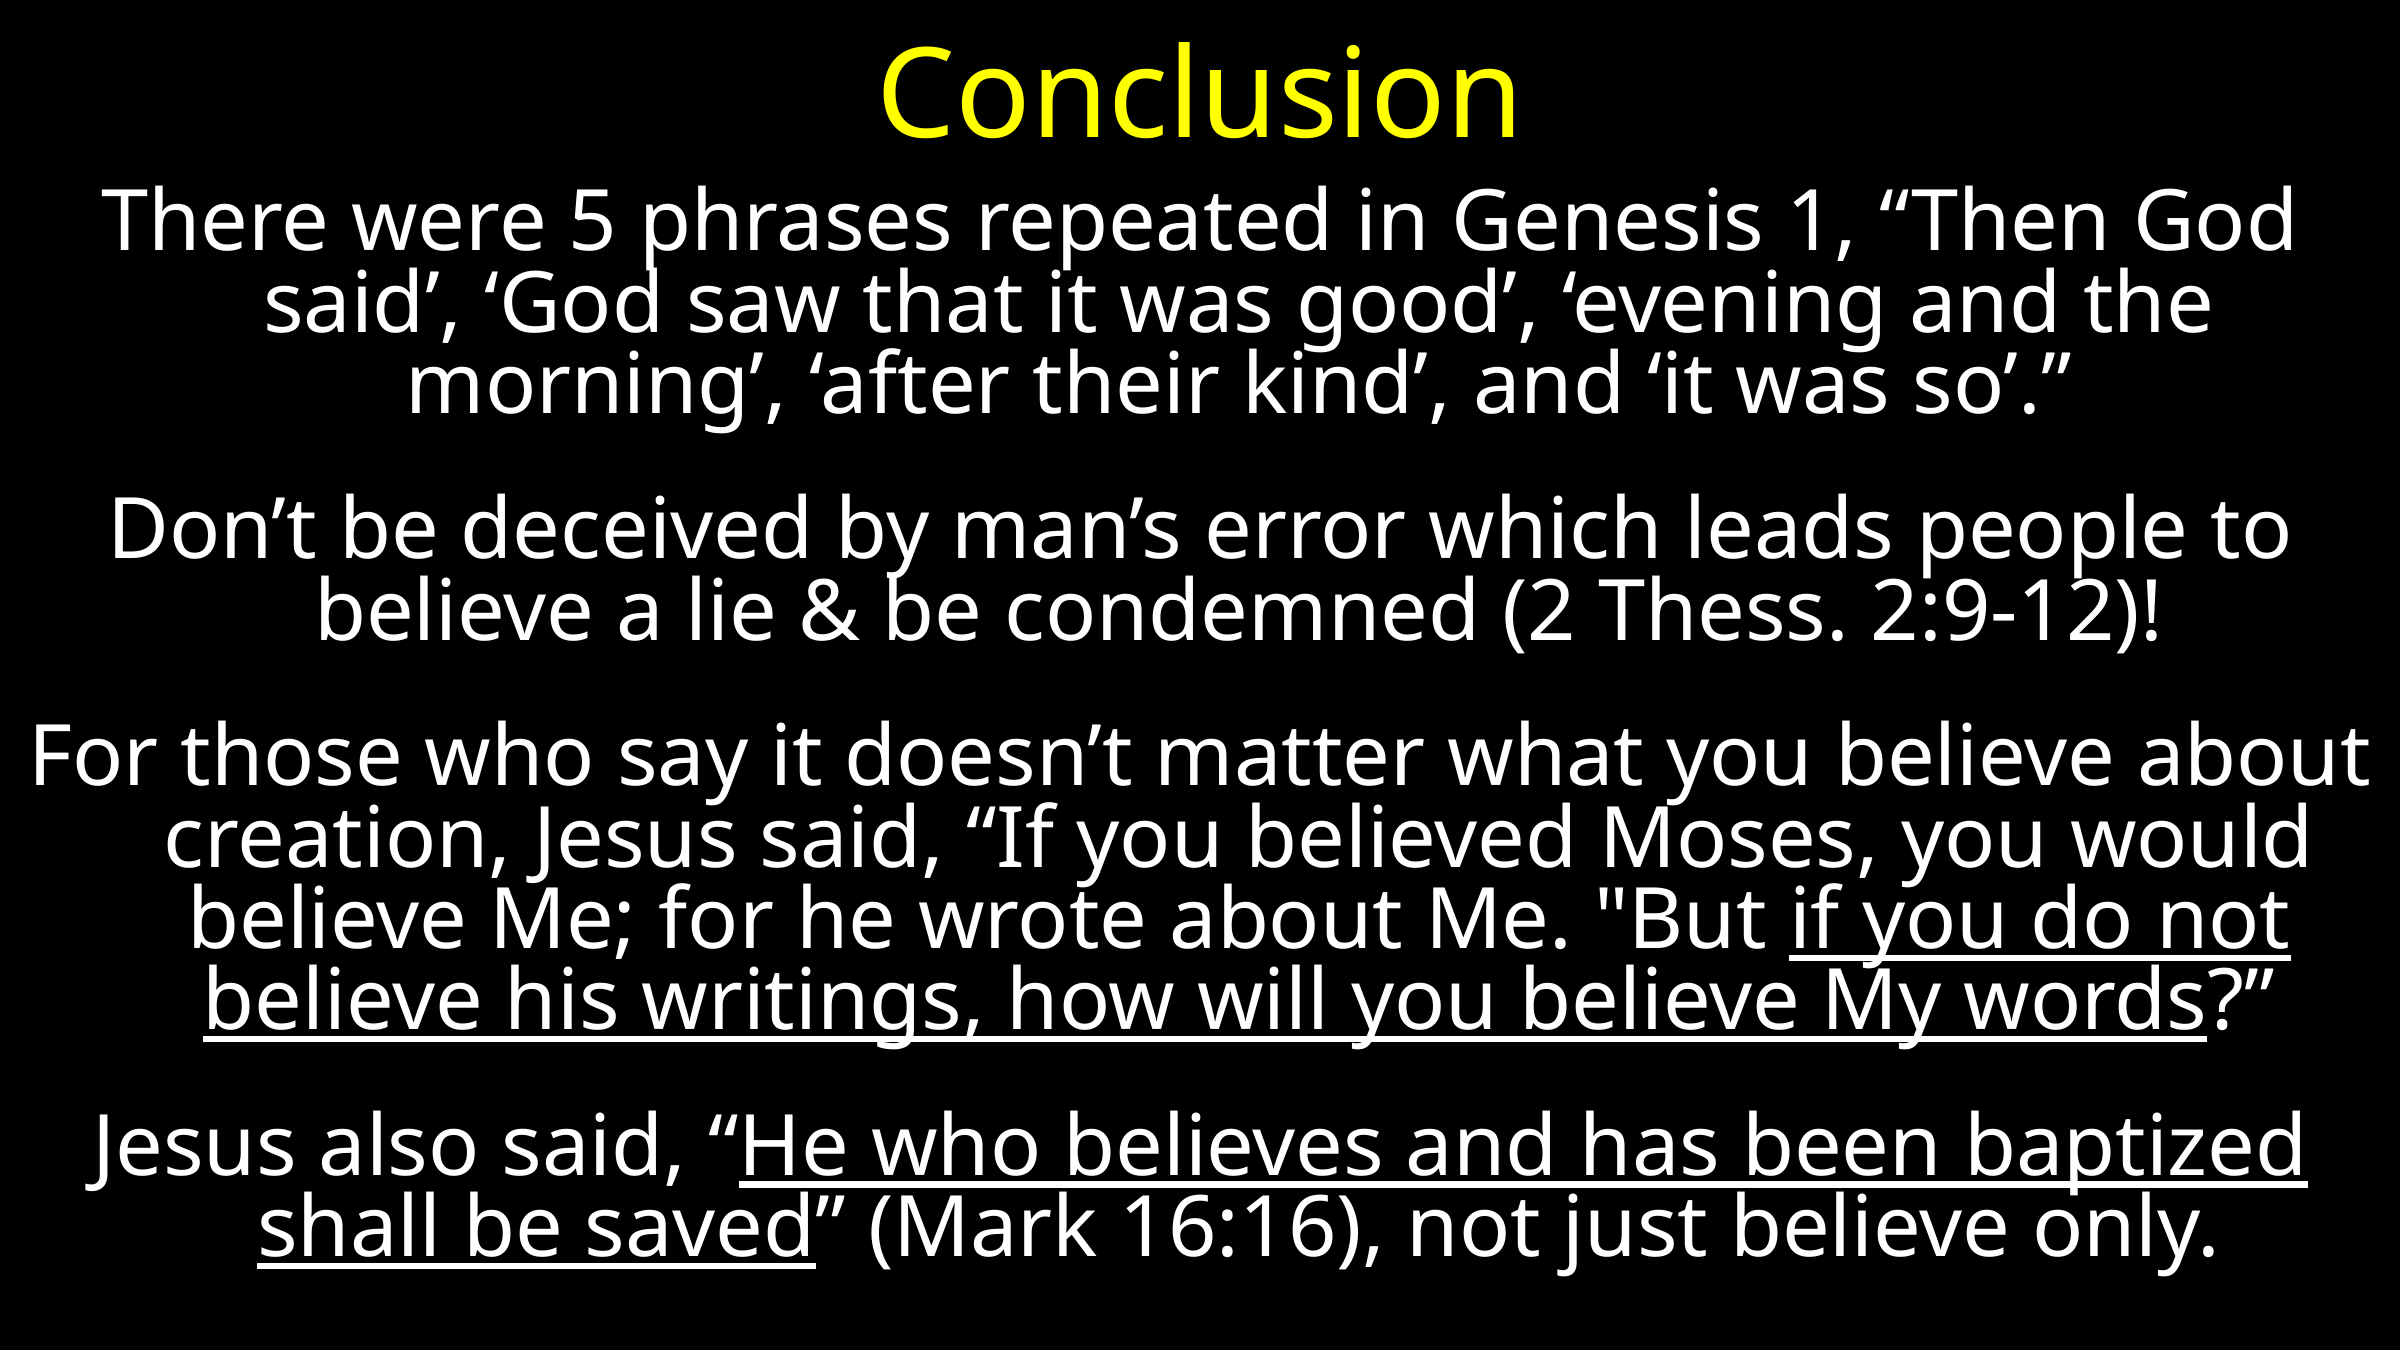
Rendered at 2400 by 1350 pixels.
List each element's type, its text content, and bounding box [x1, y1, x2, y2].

title Conclusion [0, 0, 2400, 174]
list There were 5 phrases repeated in Genesis 1, “Then God said’, ‘God saw that it was good’, ‘evening and the morning’, ‘after their kind’, and ‘it was so’.” Don’t be deceived by man’s error which leads people to believe a lie & be condemned (2 Thess. 2:9-12)! For those who say it doesn’t matter what you believe about creation, Jesus said, “If you believed Moses, you would believe Me; for he wrote about Me. "But if you do not believe his writings, how will you believe My words?” Jesus also said, “He who believes and has been baptized shall be saved” (Mark 16:16), not just believe only. [0, 174, 2400, 1350]
